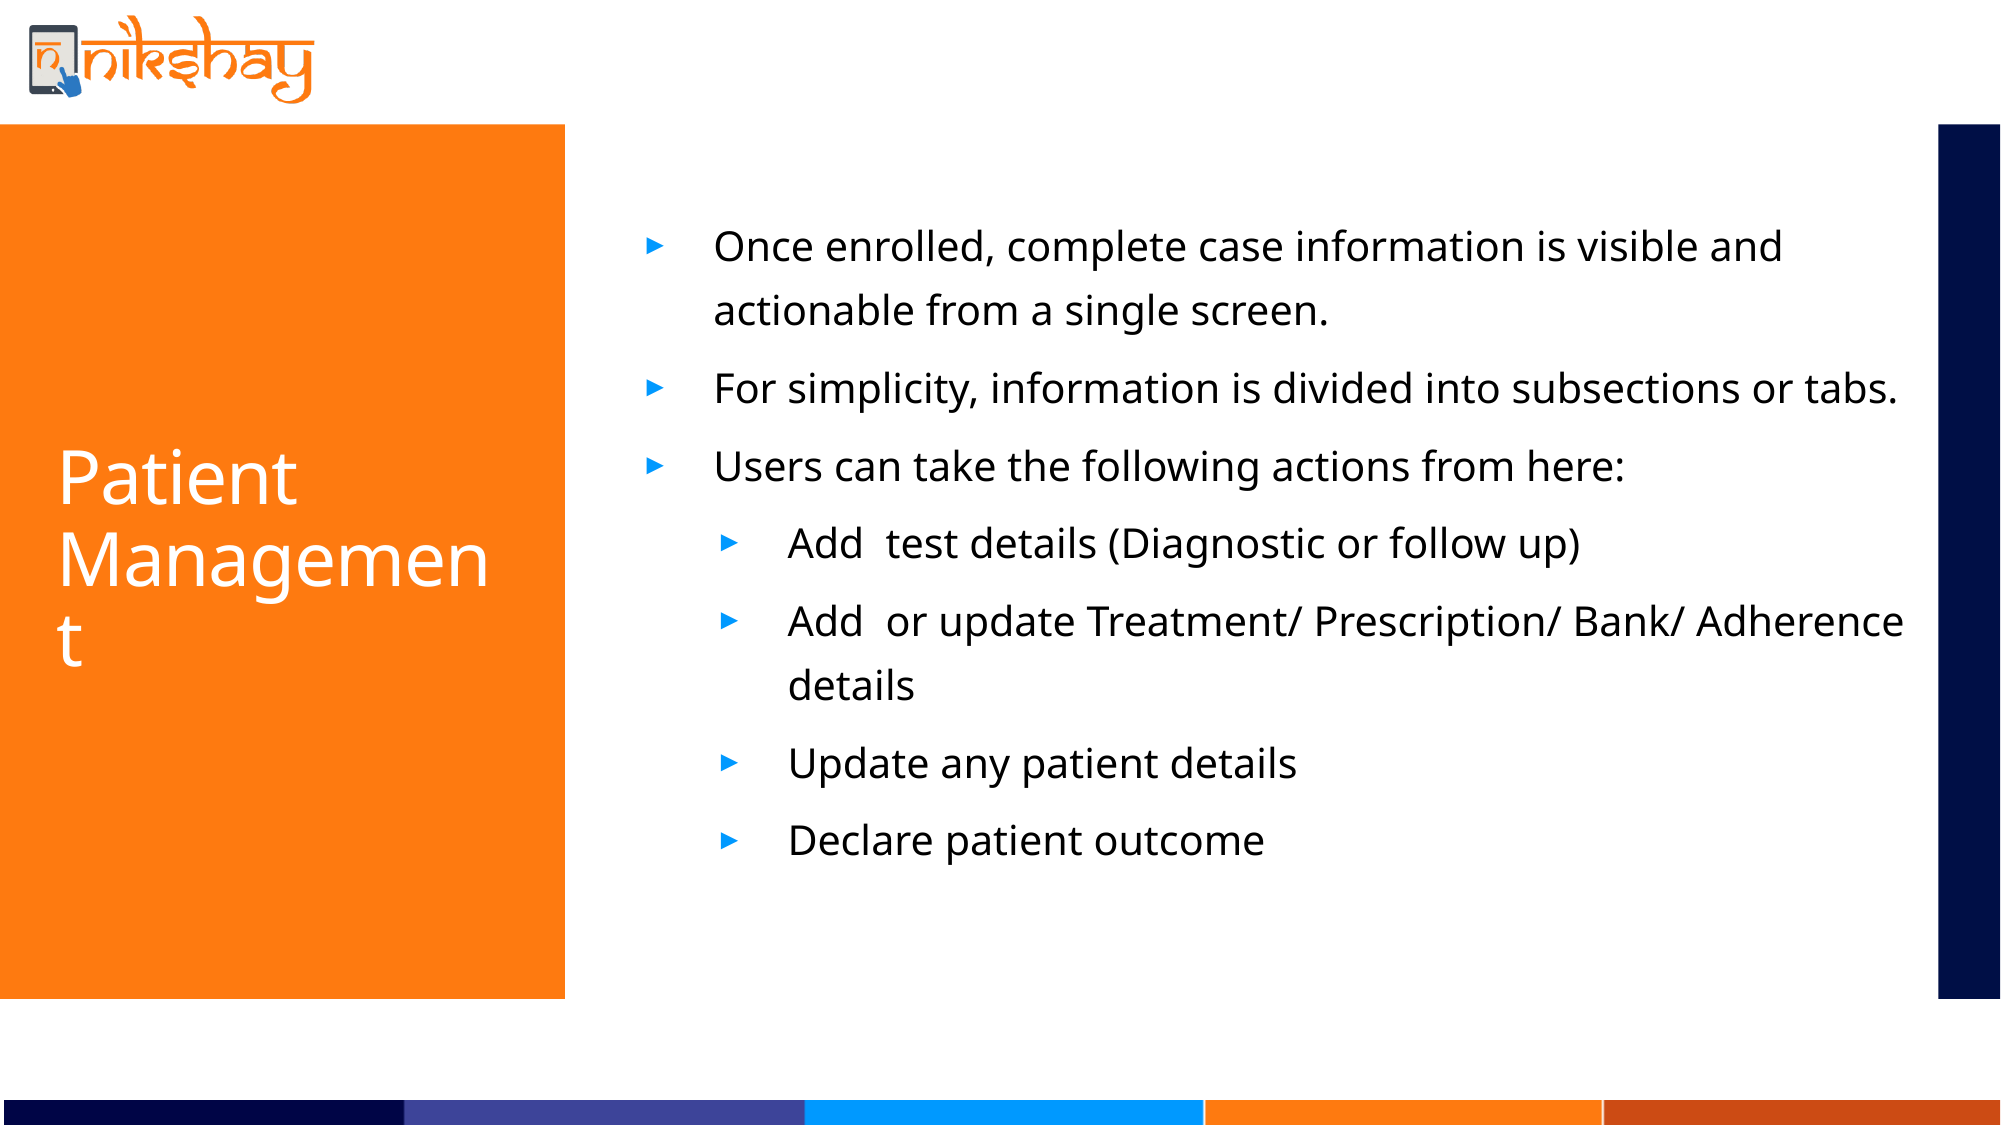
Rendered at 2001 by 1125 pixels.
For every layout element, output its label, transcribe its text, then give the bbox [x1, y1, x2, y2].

title Patient Management [41, 184, 525, 940]
picture [4, 1100, 2001, 1125]
list Once enrolled, complete case information is visible and actionable from a single screen. For simplicity, information is divided into subsections or tabs. Users can take the following actions from here: Add test details (Diagnostic or follow up) Add or update Treatment/ Prescription/ Bank/ Adherence details Update any patient details Declare patient outcome [626, 197, 1925, 940]
picture [21, 0, 321, 121]
